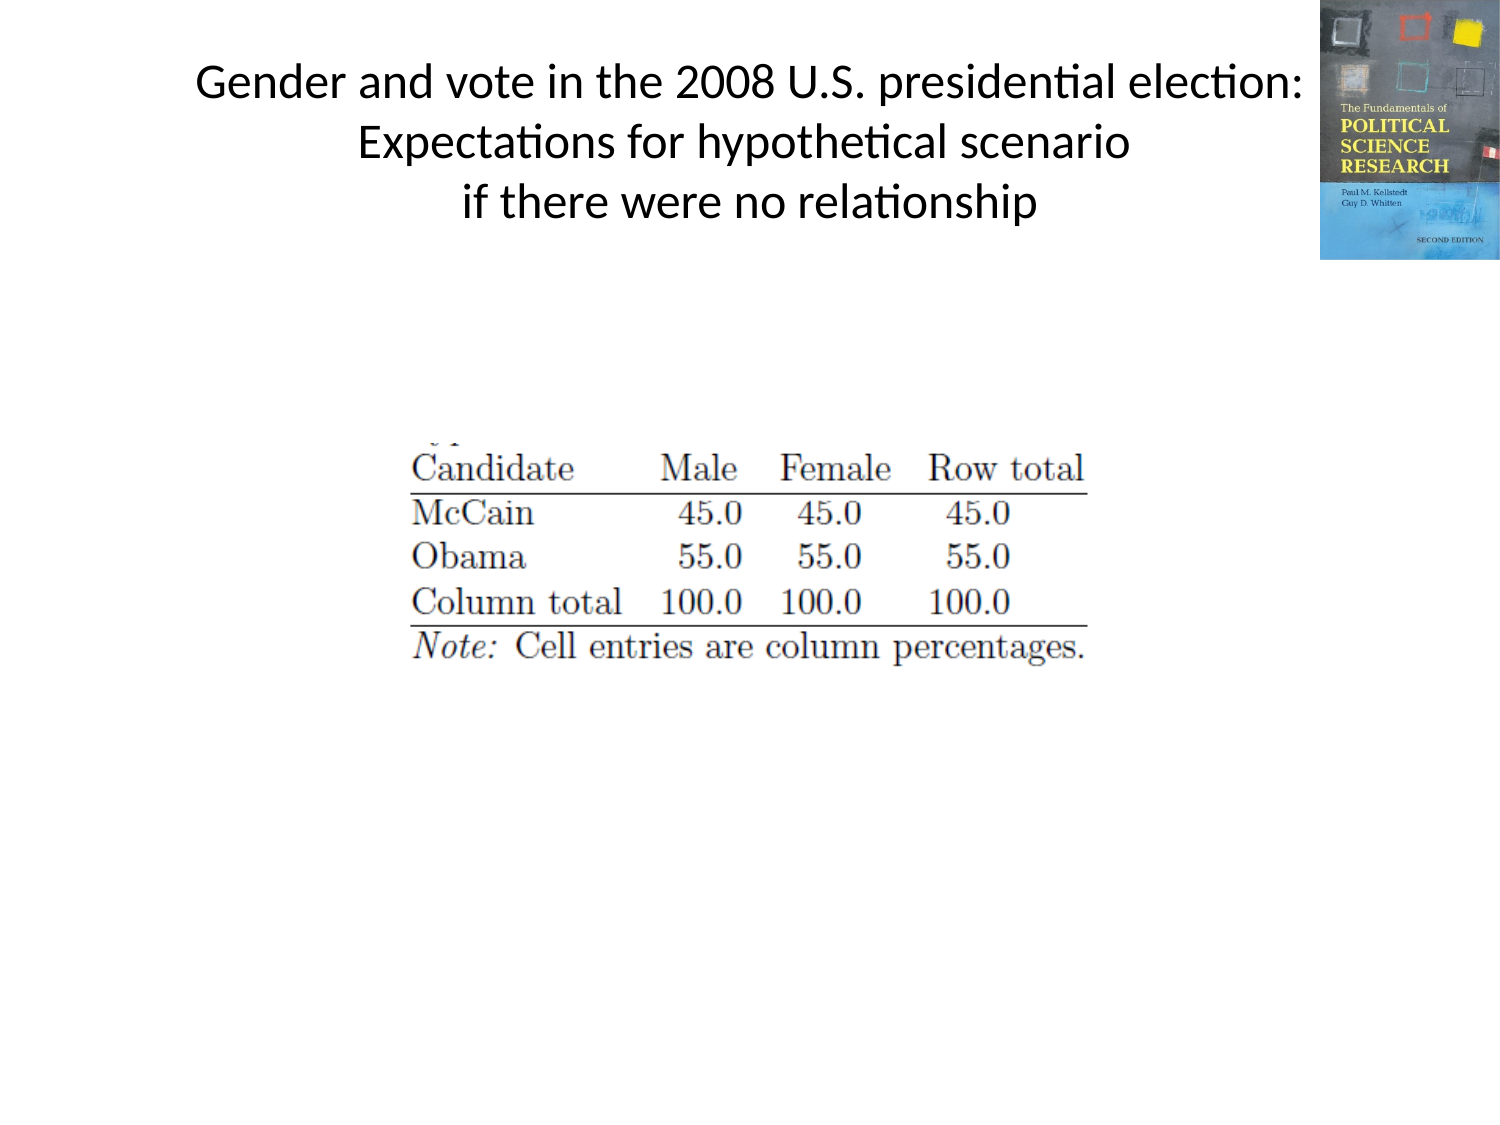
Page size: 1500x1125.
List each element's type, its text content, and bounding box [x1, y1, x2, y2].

title Gender and vote in the 2008 U.S. presidential election: Expectations for hypothetical scenario if there were no relationship [75, 45, 1425, 233]
picture [394, 443, 1105, 682]
picture [1320, 0, 1500, 260]
